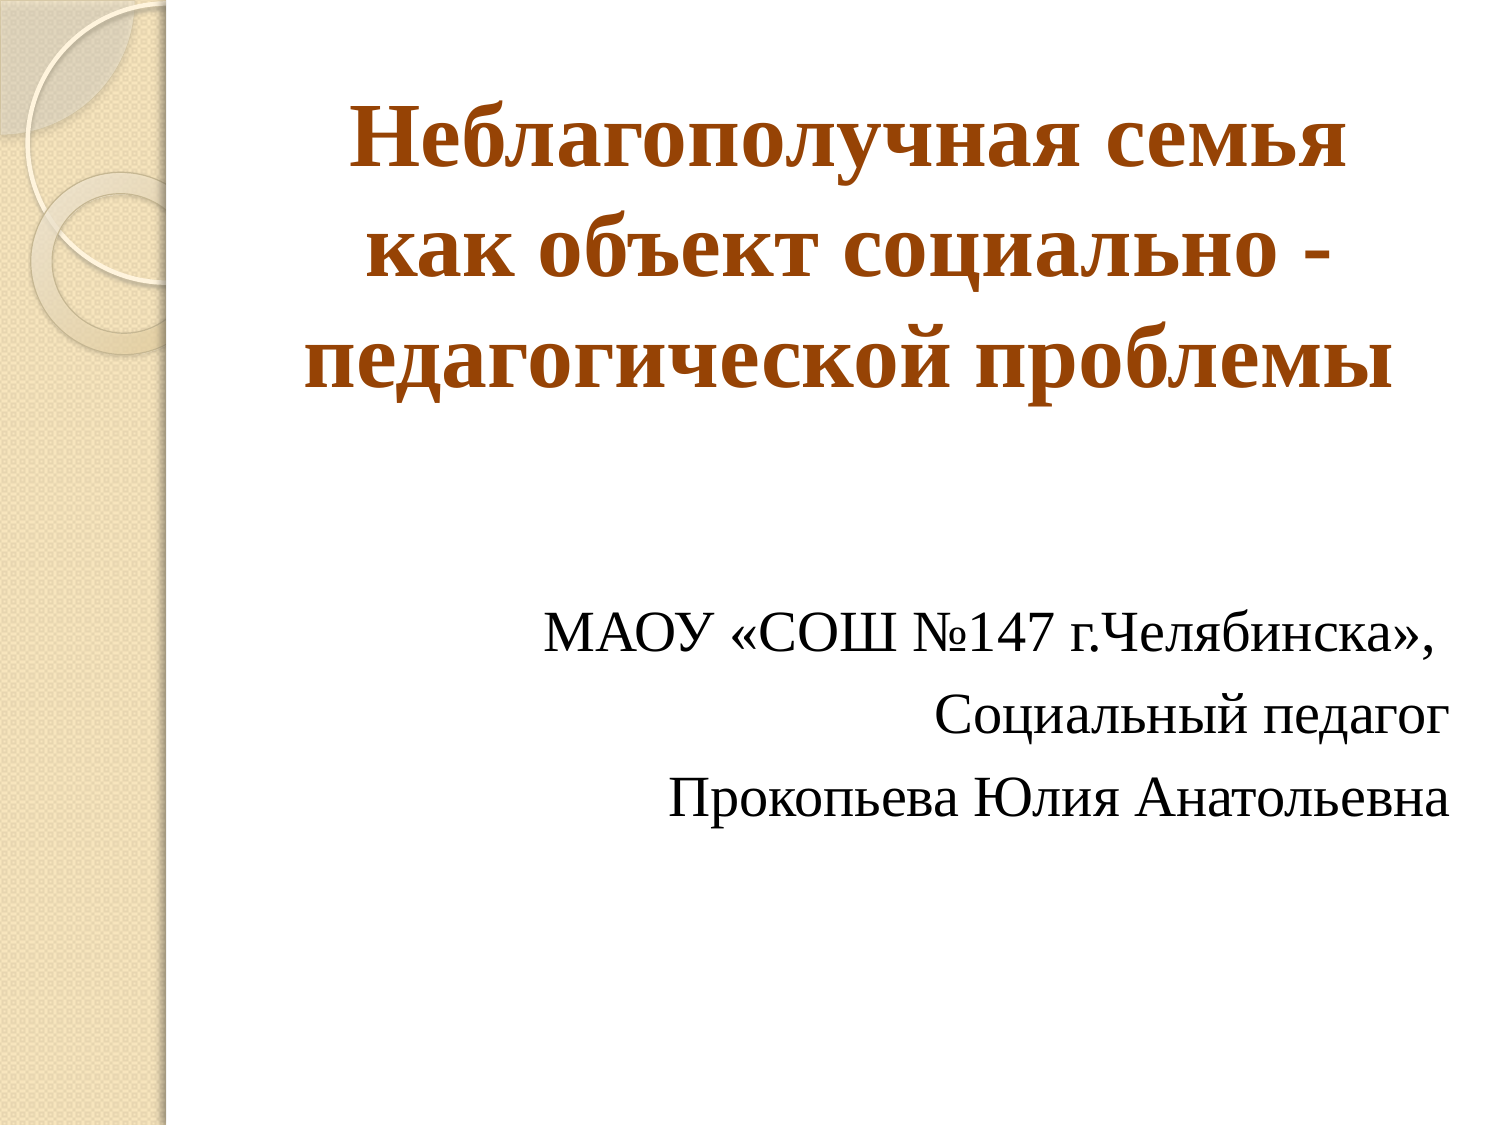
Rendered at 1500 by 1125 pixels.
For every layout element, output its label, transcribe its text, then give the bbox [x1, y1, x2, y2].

title Неблагополучная семья как объект социально -педагогической проблемы [234, 46, 1465, 434]
list МАОУ «СОШ №147 г.Челябинска», Социальный педагог Прокопьева Юлия Анатольевна [235, 585, 1466, 1025]
